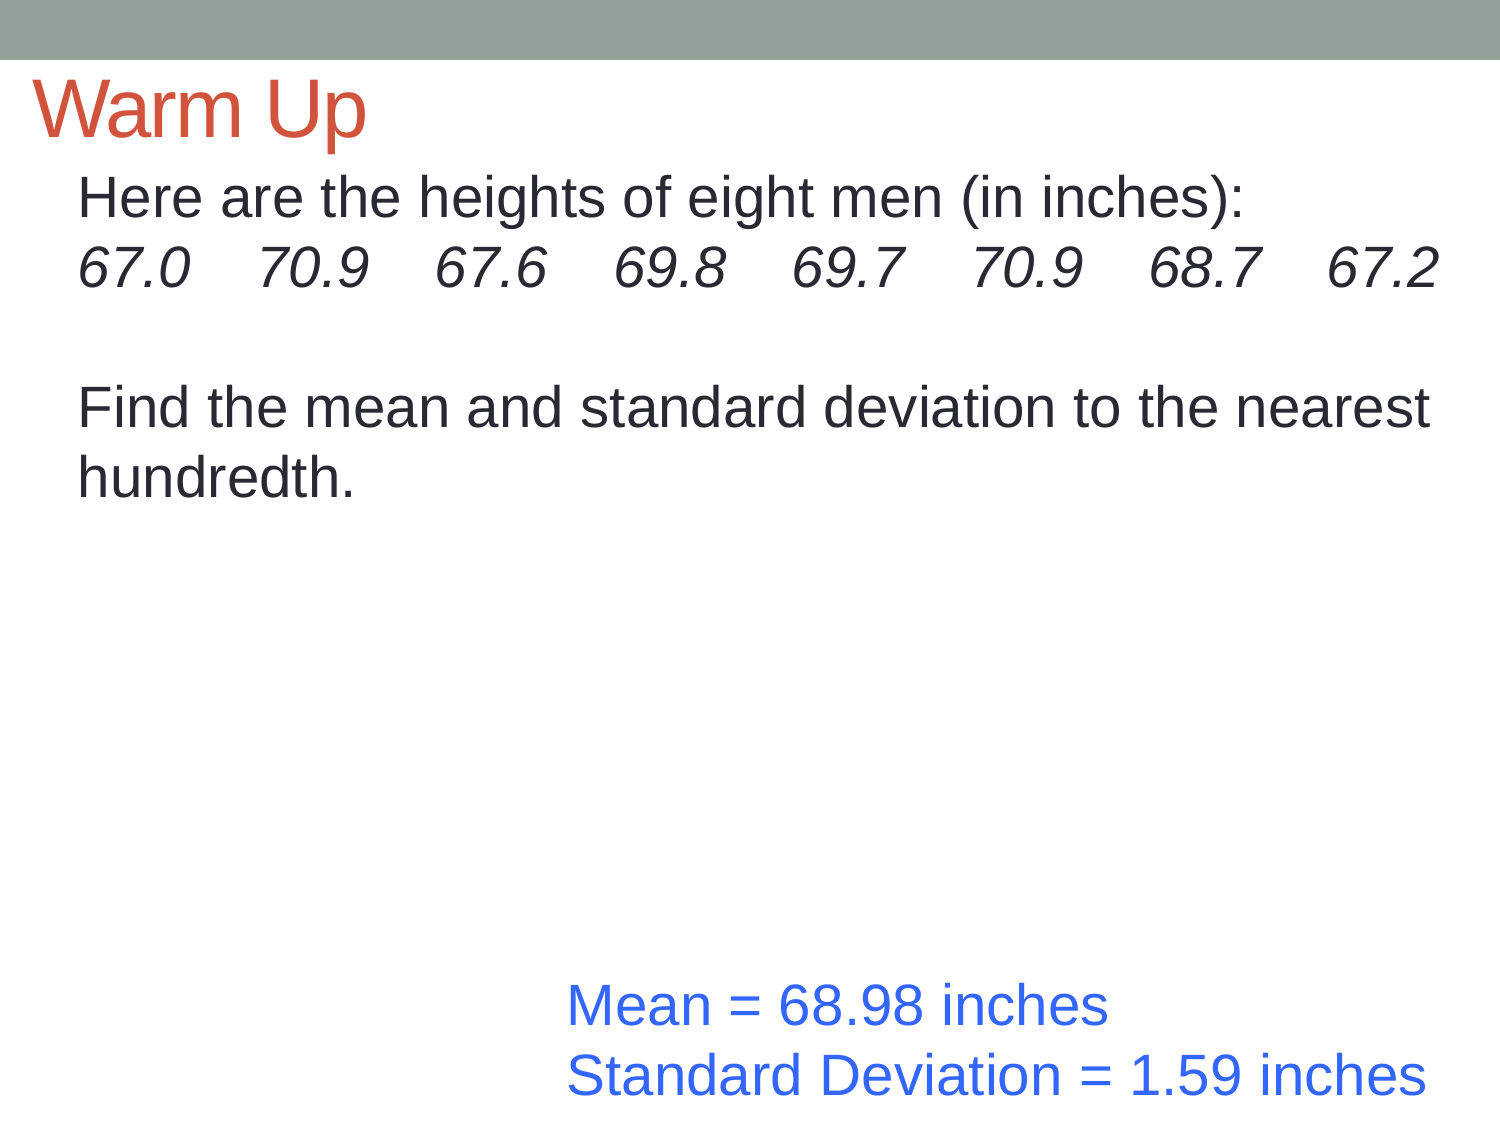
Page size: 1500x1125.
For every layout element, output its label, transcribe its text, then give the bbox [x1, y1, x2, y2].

title Warm Up [17, 75, 1368, 185]
text_box Here are the heights of eight men (in inches): 67.0 70.9 67.6 69.8 69.7 70.9 68.7 67.2 Find the mean and standard deviation to the nearest hundredth. [63, 152, 1467, 517]
text_box Mean = 68.98 inches Standard Deviation = 1.59 inches [551, 960, 1484, 1115]
text_box [0, 0, 1500, 75]
